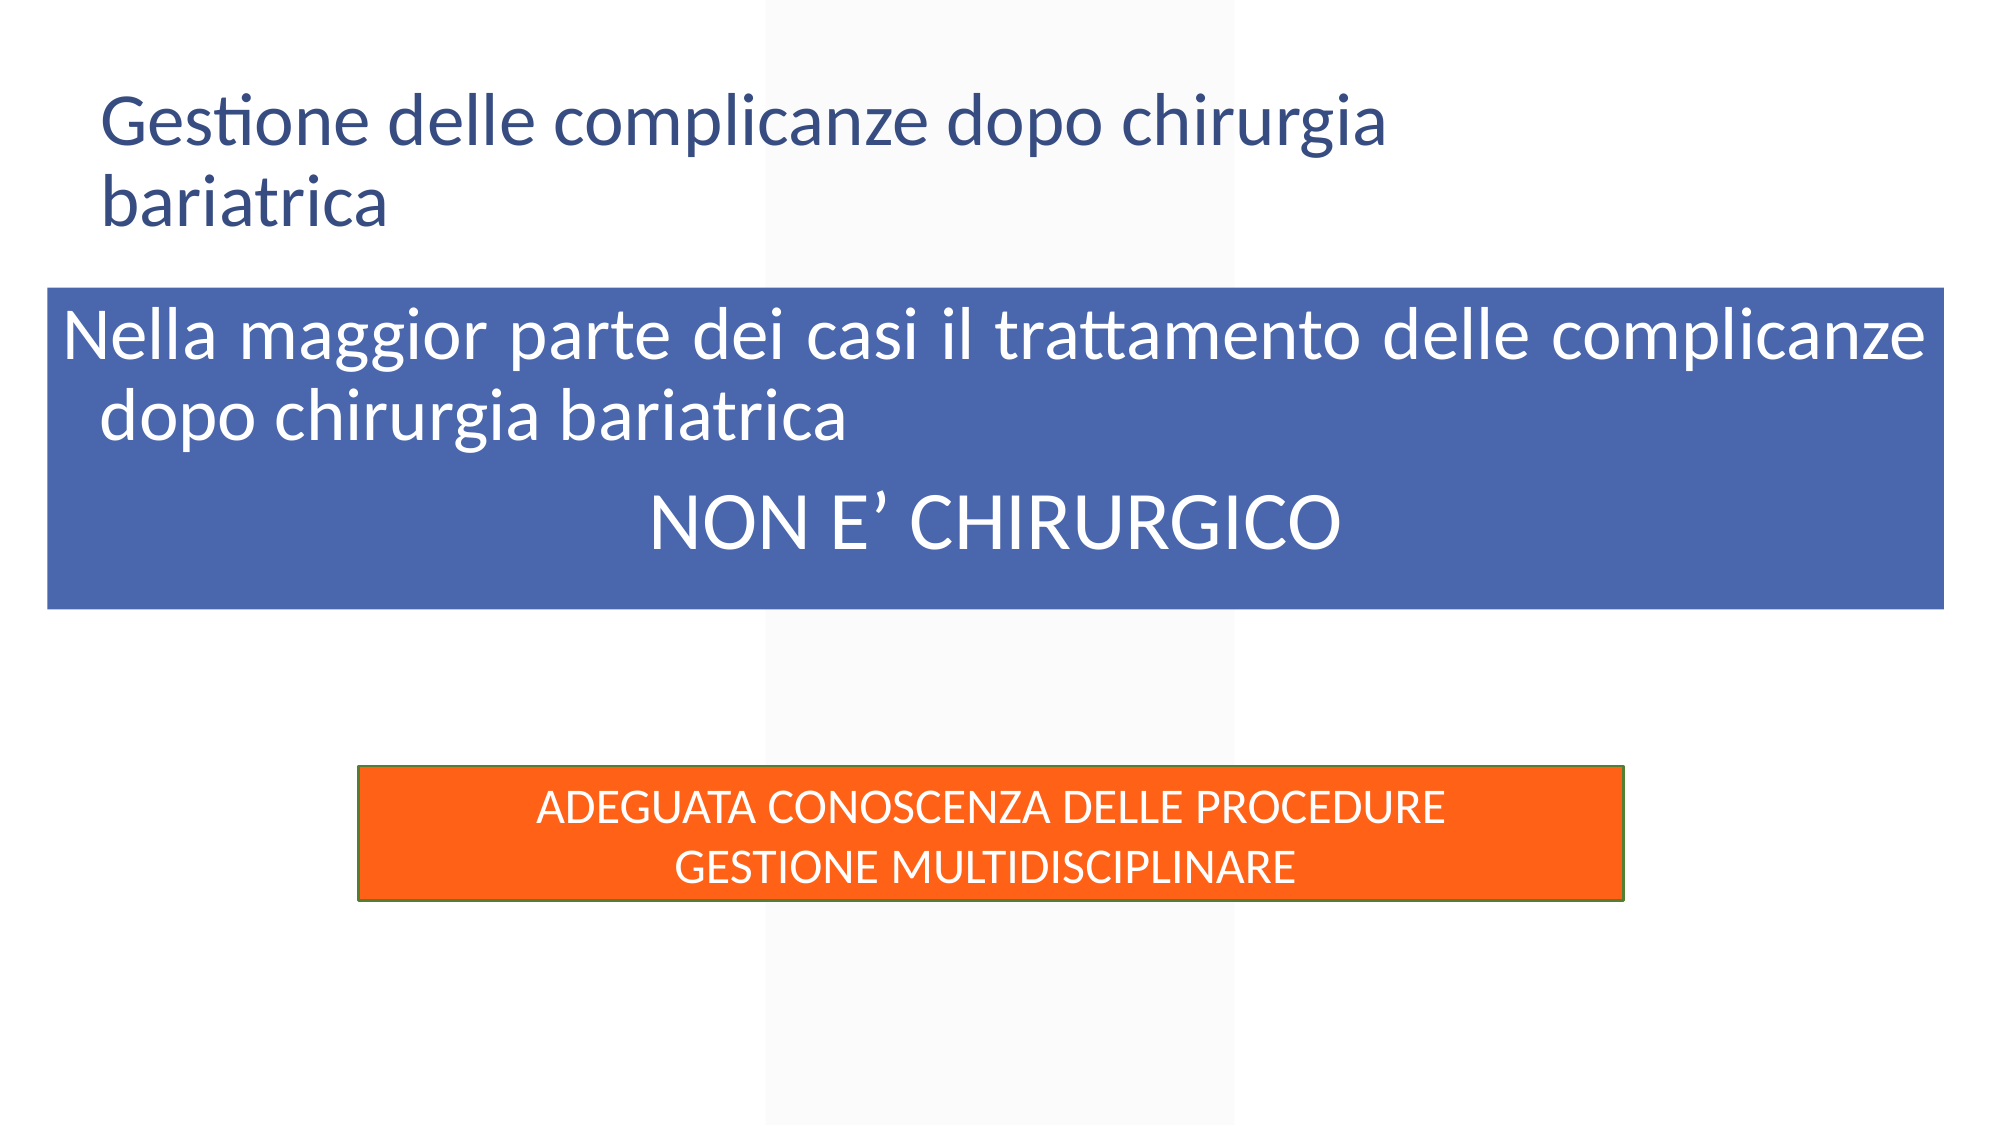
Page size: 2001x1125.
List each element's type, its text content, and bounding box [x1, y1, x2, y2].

text_box ADEGUATA CONOSCENZA DELLE PROCEDURE GESTIONE MULTIDISCIPLINARE [357, 765, 1625, 902]
text_box Gestione delle complicanze dopo chirurgia bariatrica [85, 73, 1712, 179]
text_box Nella maggior parte dei casi il trattamento delle complicanze dopo chirurgia bariatrica NON E’ CHIRURGICO [47, 287, 1944, 610]
